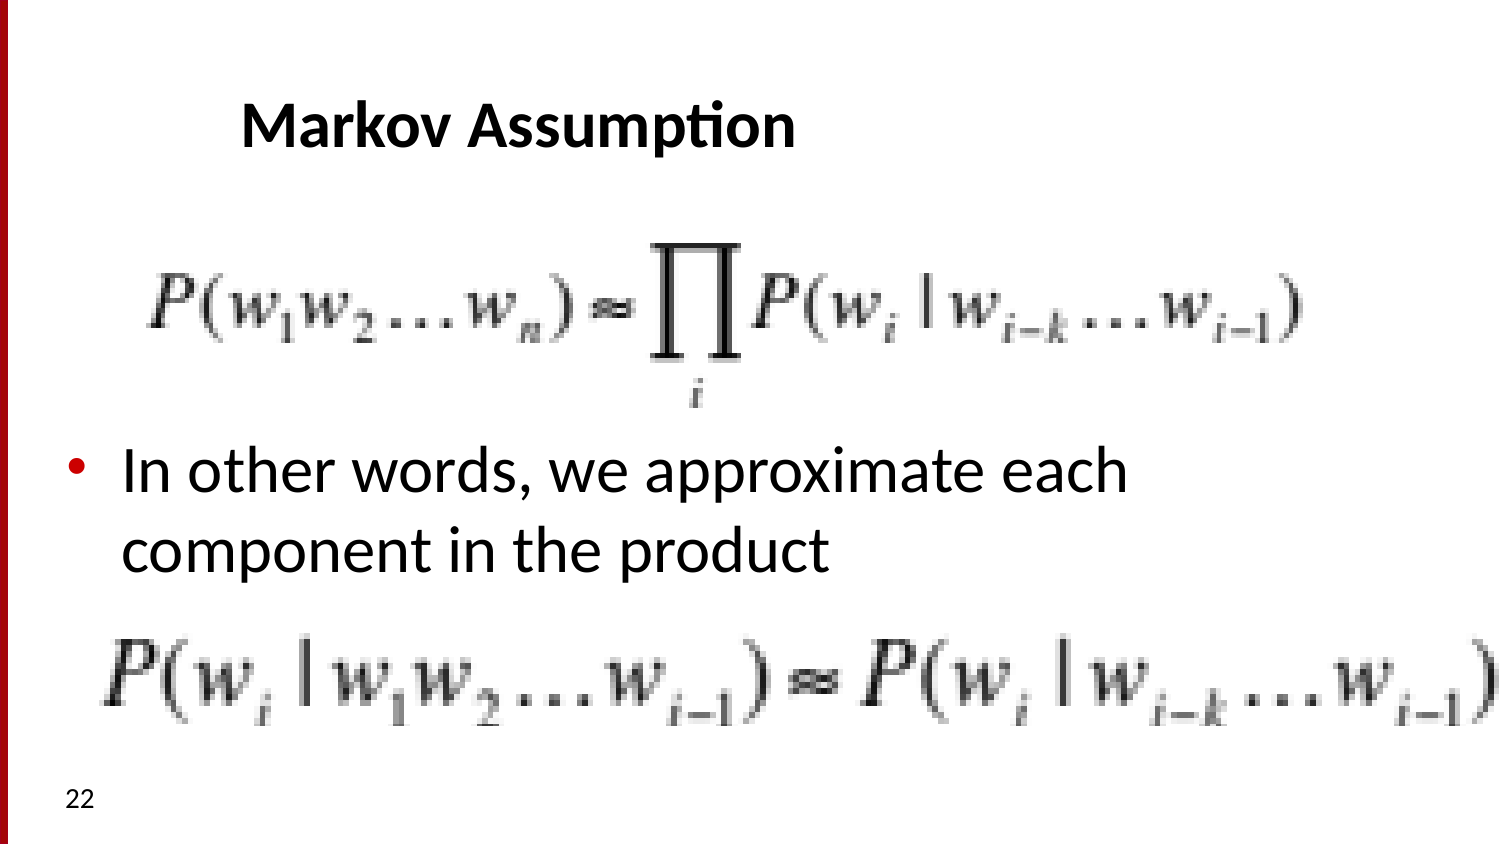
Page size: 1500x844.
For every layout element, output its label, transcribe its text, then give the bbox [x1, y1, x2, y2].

slide_number 22 [49, 771, 376, 829]
list In other words, we approximate each component in the product [50, 221, 1450, 769]
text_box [137, 234, 1304, 414]
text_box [88, 621, 1500, 726]
title Markov Assumption [225, 46, 1450, 169]
